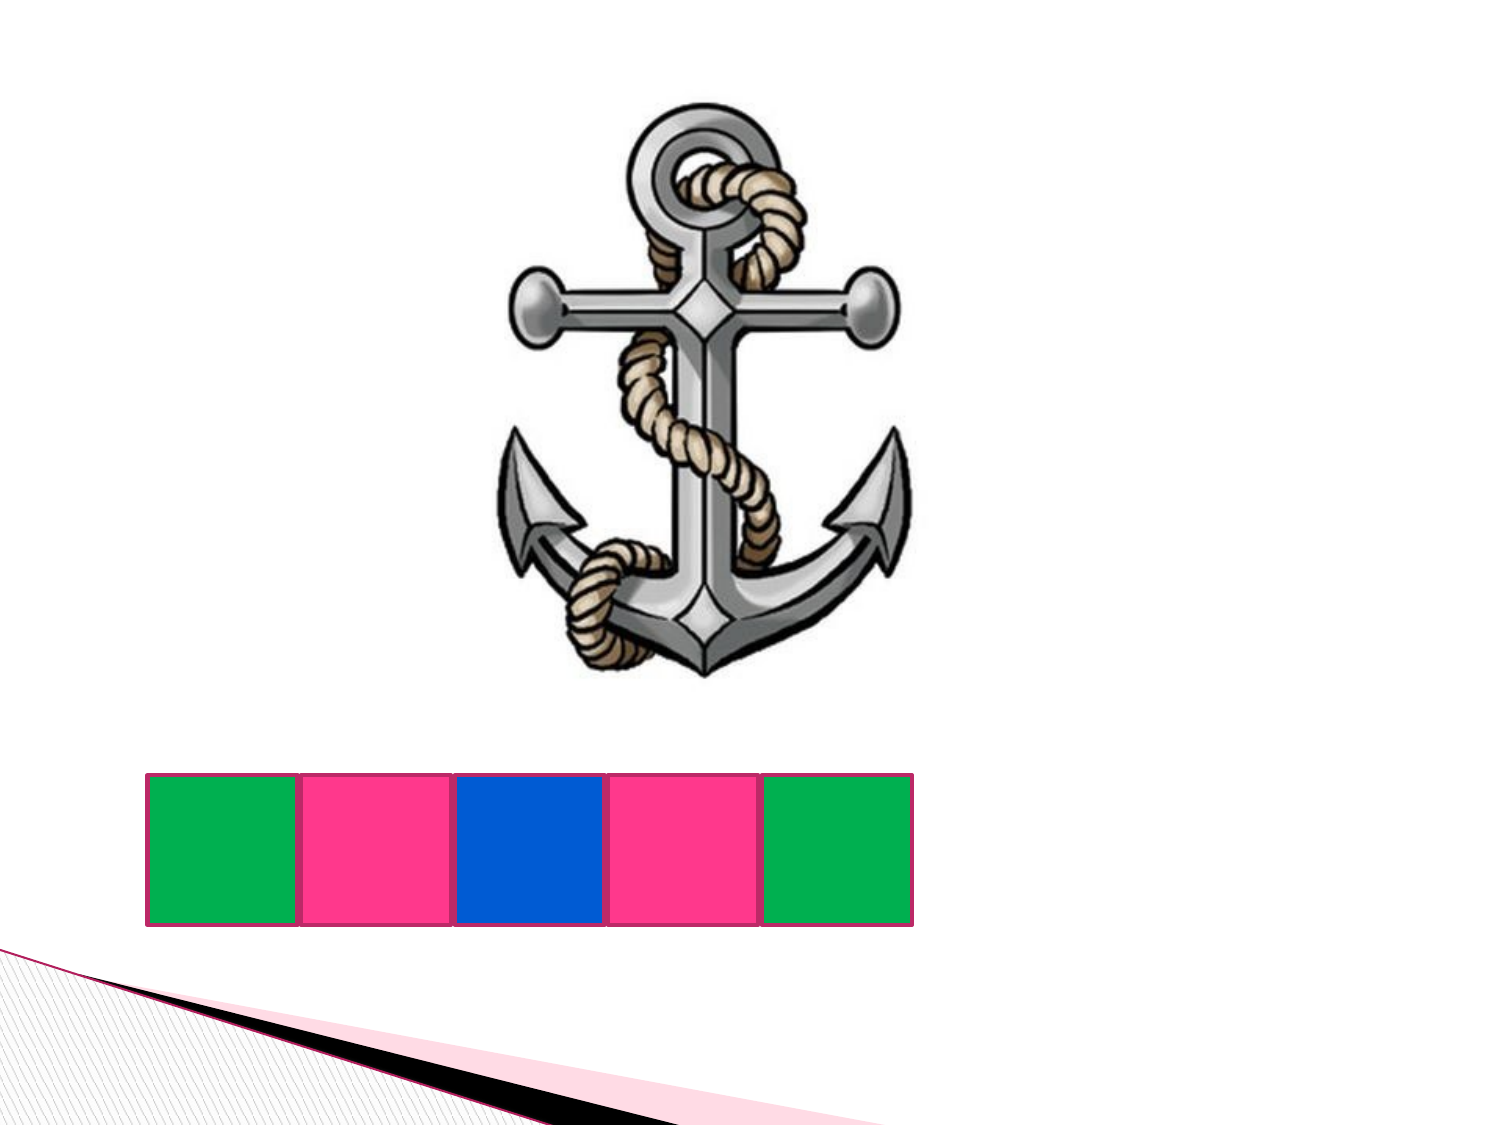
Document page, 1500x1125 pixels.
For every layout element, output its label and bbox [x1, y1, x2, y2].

text_box [299, 773, 453, 927]
text_box [453, 773, 606, 927]
text_box [760, 773, 914, 927]
text_box [145, 773, 299, 927]
text_box [606, 773, 760, 927]
picture [442, 77, 965, 704]
